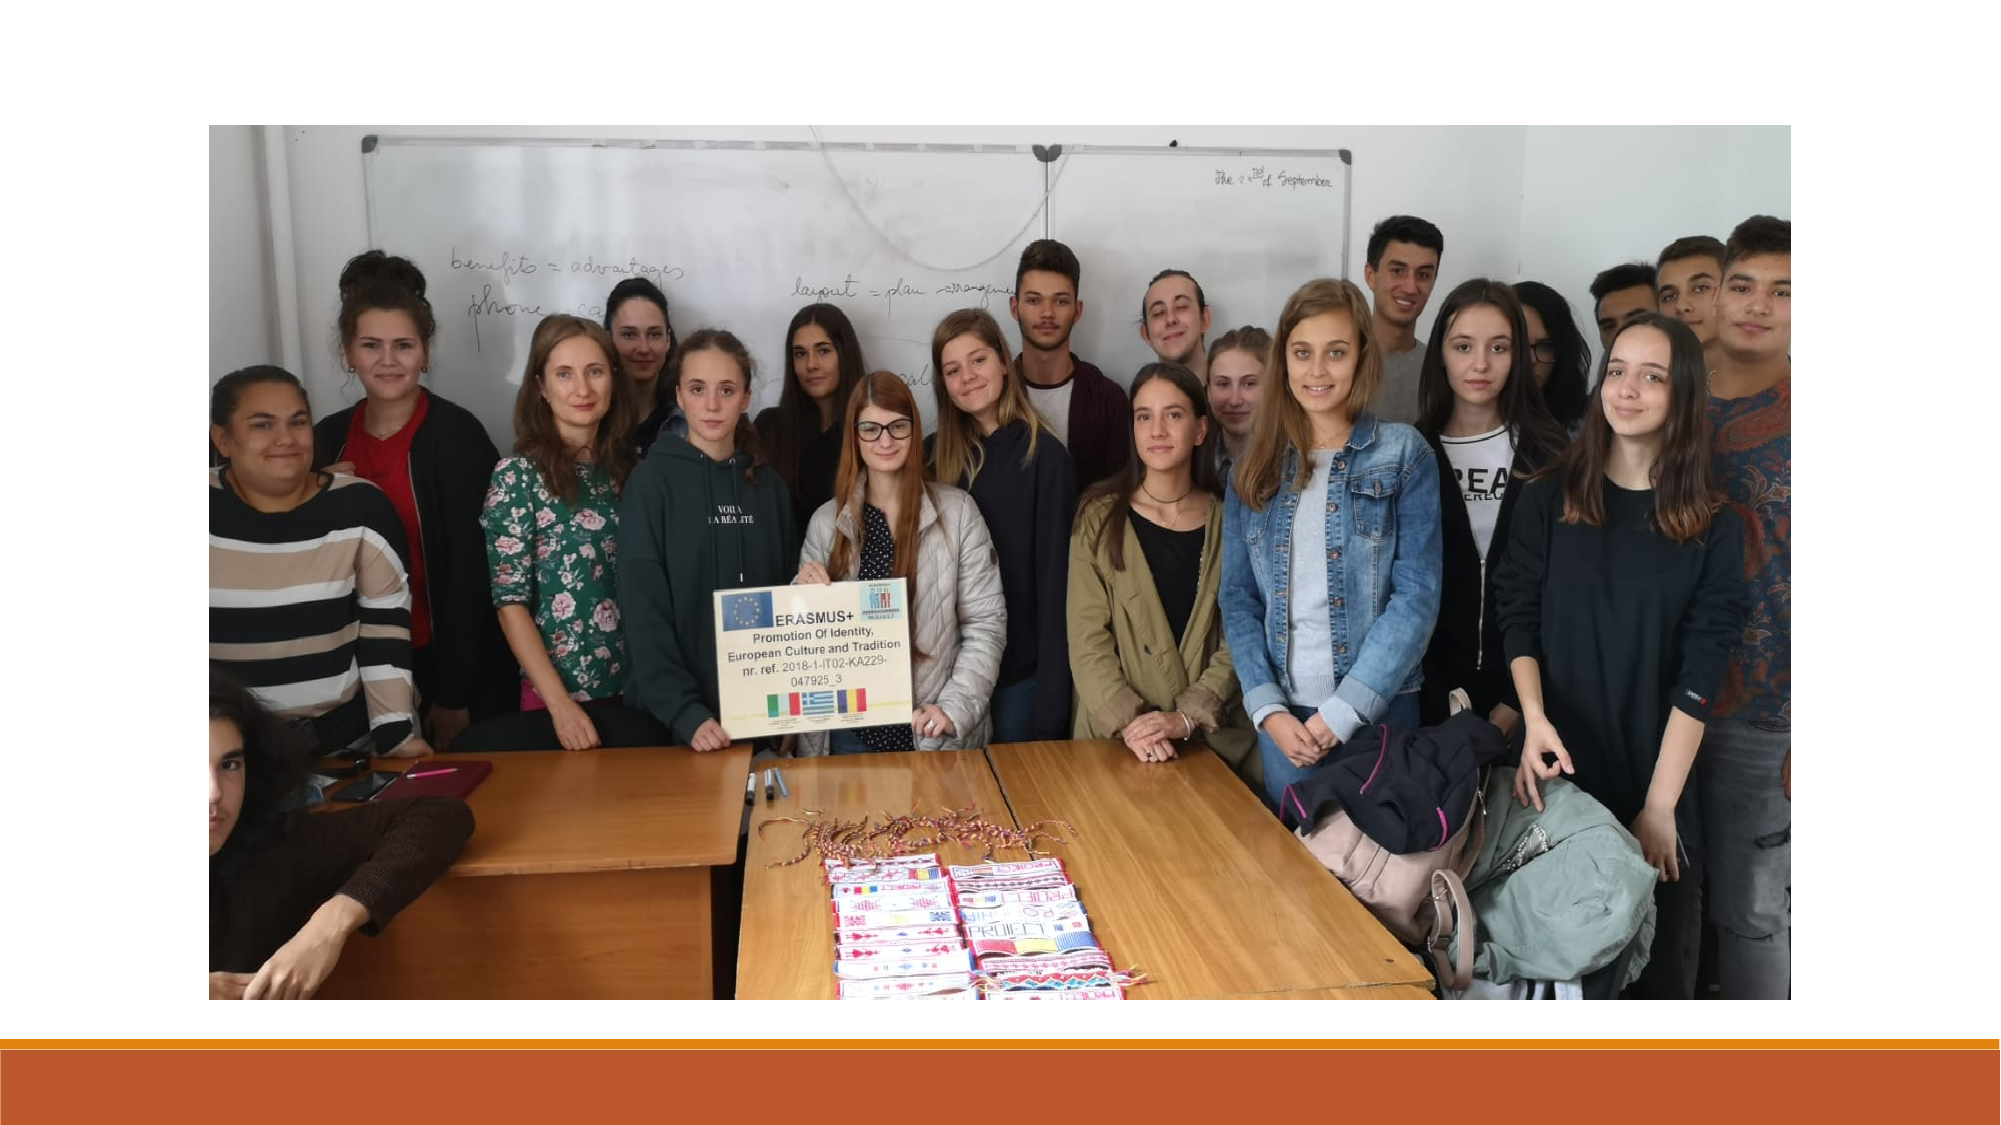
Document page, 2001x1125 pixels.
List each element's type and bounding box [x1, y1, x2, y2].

picture [209, 125, 1791, 1000]
